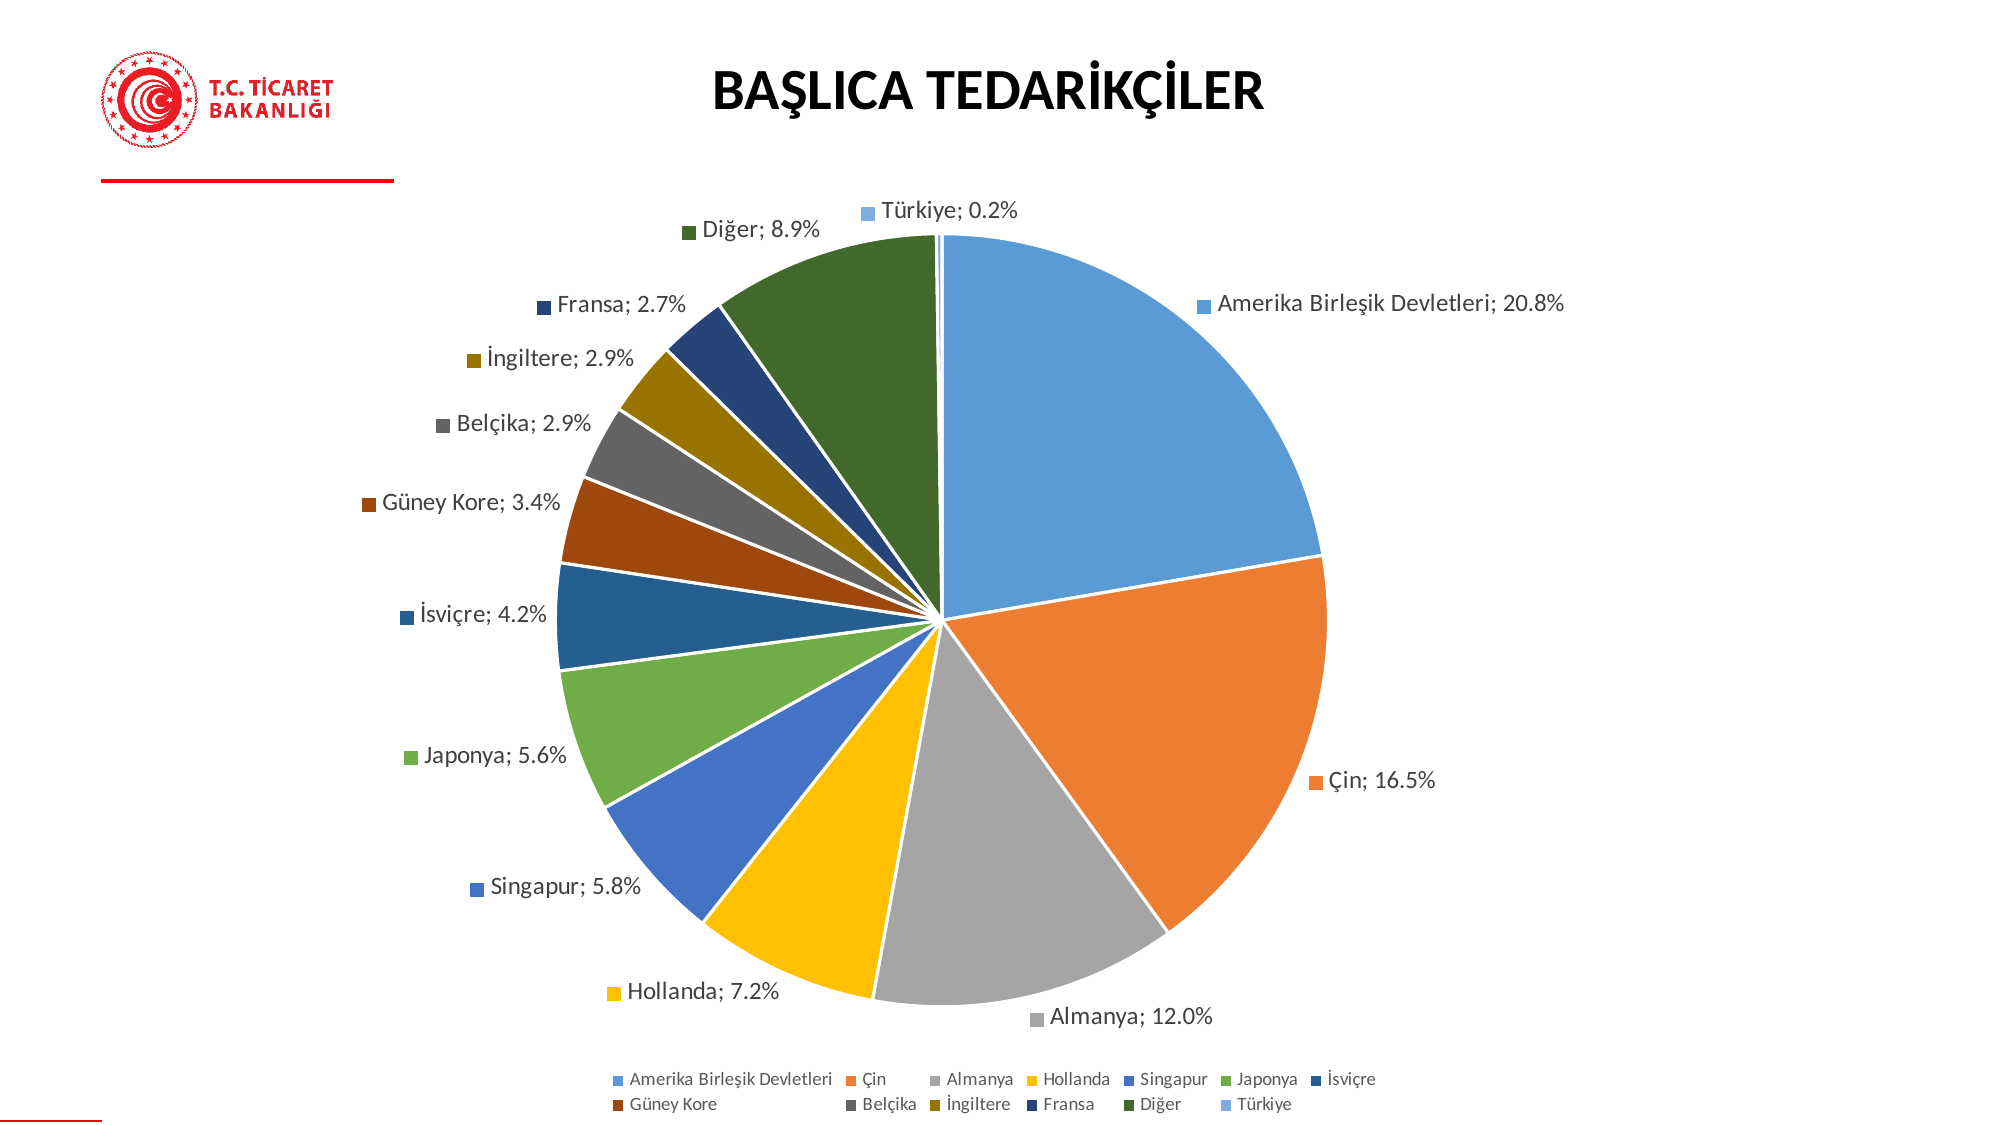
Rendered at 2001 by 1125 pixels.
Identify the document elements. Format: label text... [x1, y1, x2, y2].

chart [101, 180, 1888, 1121]
list BAŞLICA TEDARİKÇİLEREHİRLER [246, 51, 1700, 178]
picture [101, 51, 333, 148]
